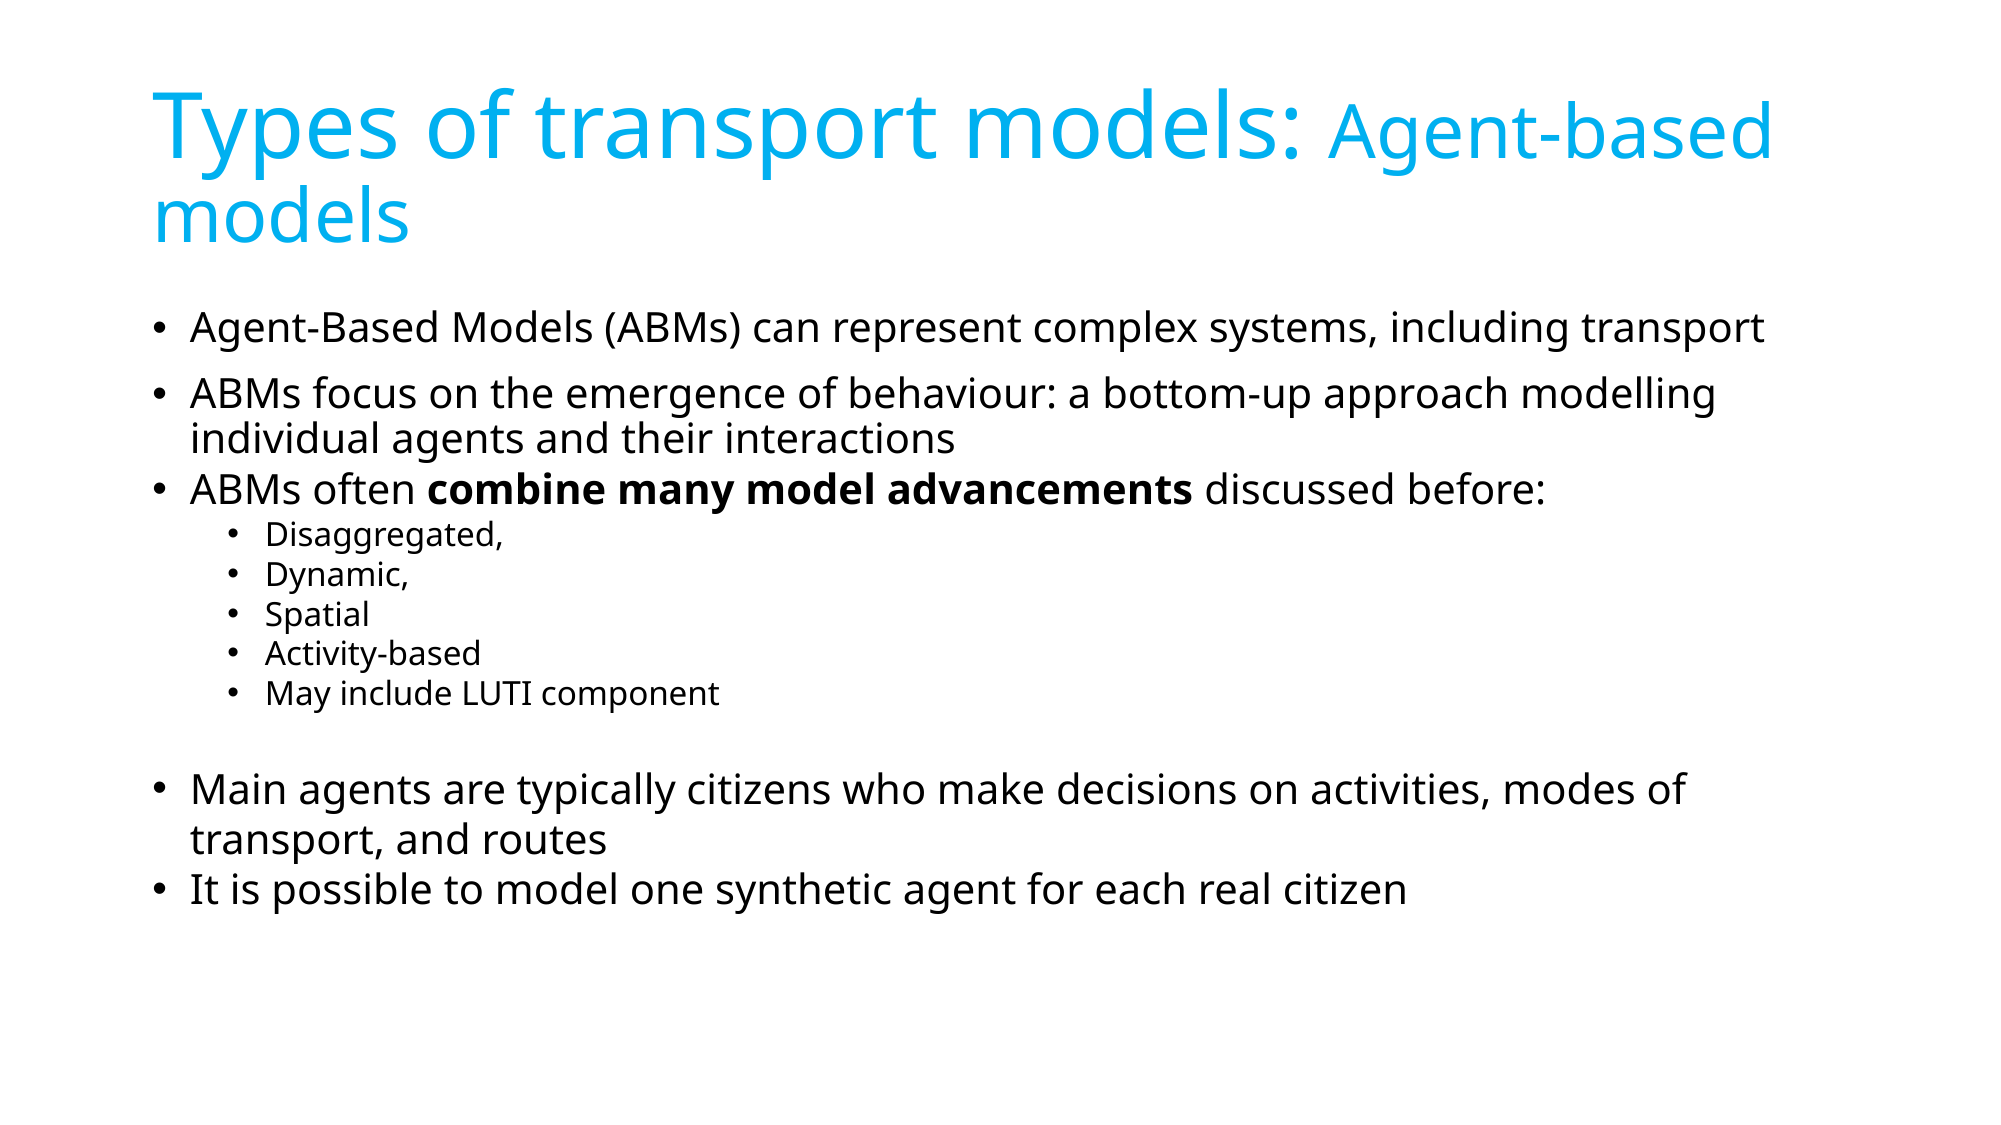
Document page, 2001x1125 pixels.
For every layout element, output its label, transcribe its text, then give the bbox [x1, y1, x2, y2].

list Agent-Based Models (ABMs) can represent complex systems, including transport ABMs focus on the emergence of behaviour: a bottom-up approach modelling individual agents and their interactions ABMs often combine many model advancements discussed before: Disaggregated, Dynamic, Spatial Activity-based May include LUTI component Main agents are typically citizens who make decisions on activities, modes of transport, and routes It is possible to model one synthetic agent for each real citizen [137, 299, 1863, 1125]
text_box Types of transport models: Agent-based models [137, 60, 2000, 278]
